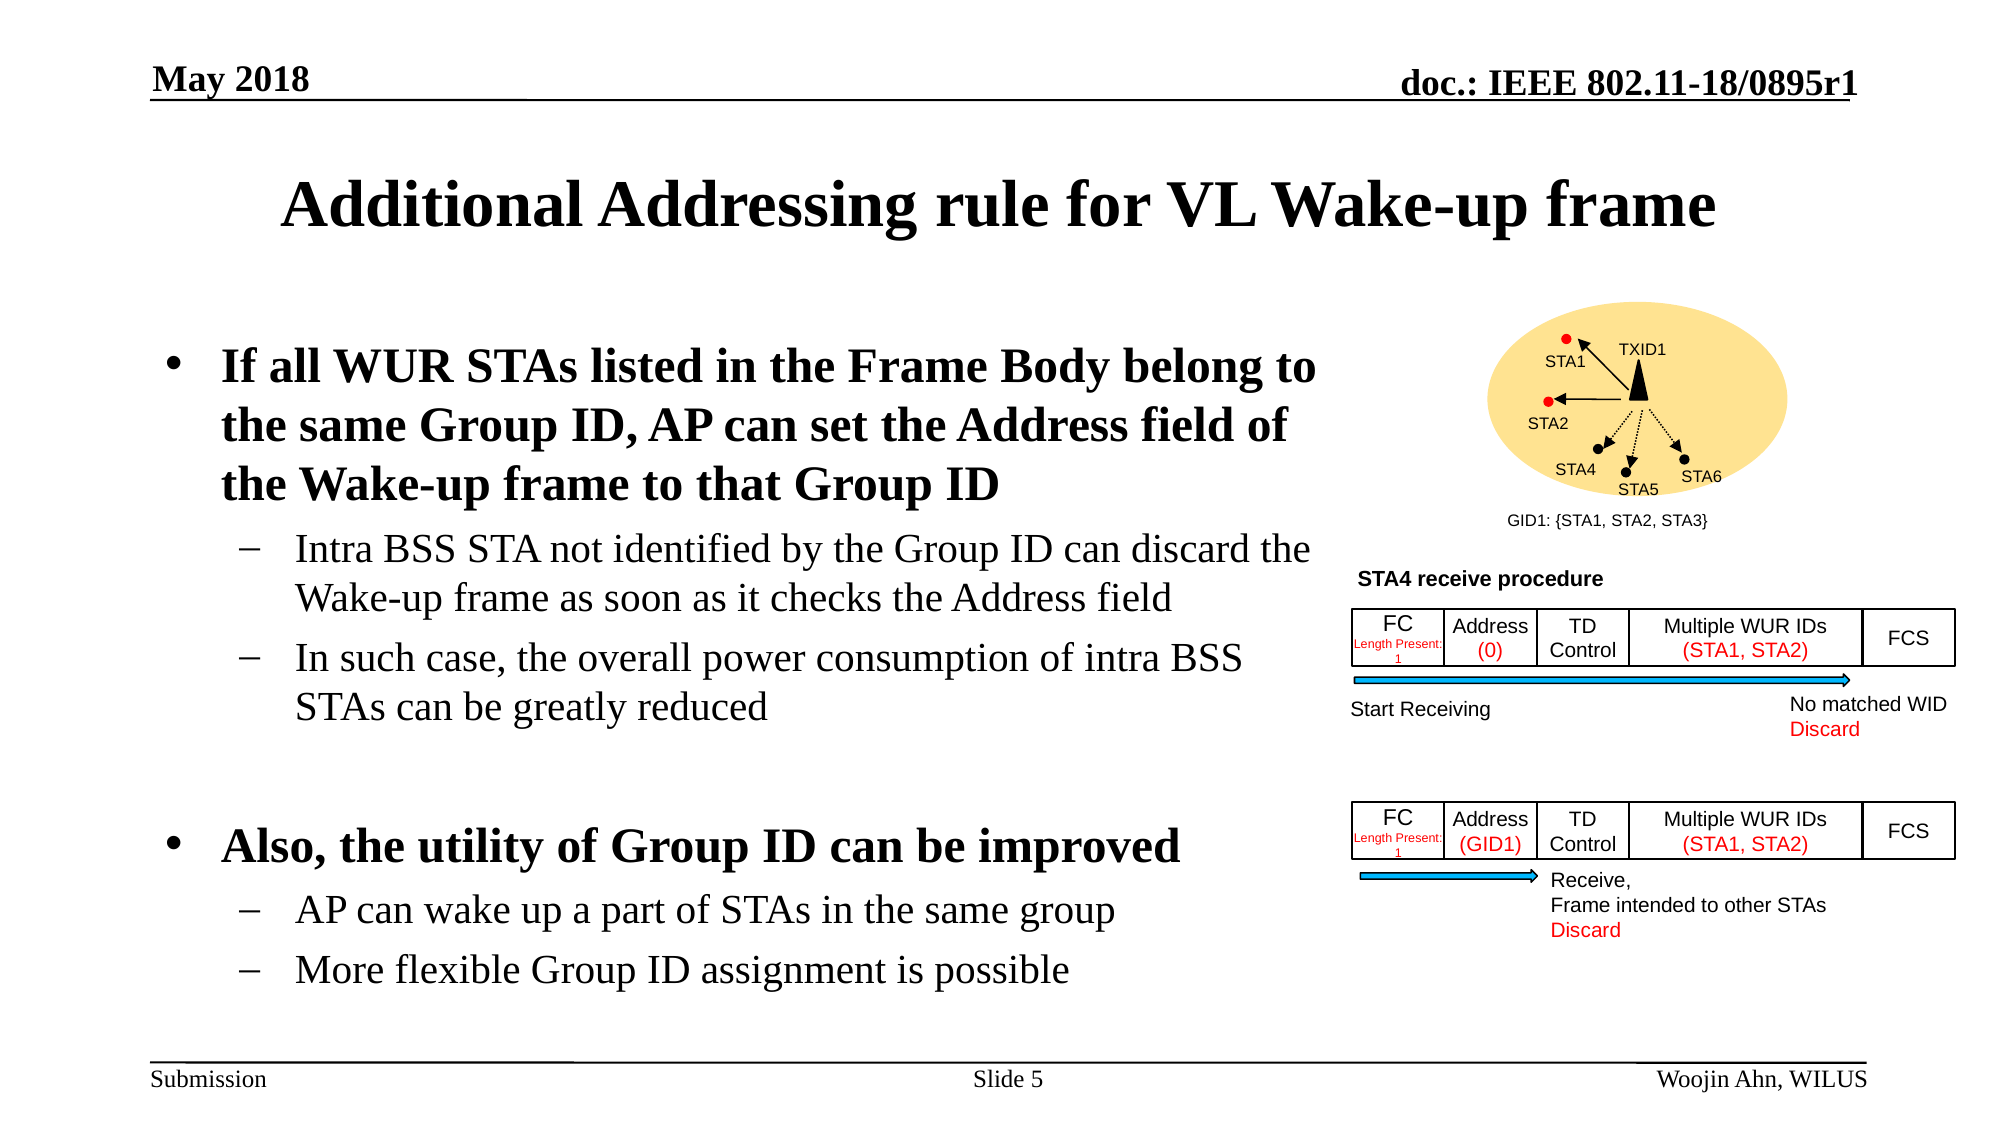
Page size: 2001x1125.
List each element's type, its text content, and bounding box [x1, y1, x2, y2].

text_box [1543, 396, 1553, 405]
list If all WUR STAs listed in the Frame Body belong to the same Group ID, AP can set the Address field of the Wake-up frame to that Group ID Intra BSS STA not identified by the Group ID can discard the Wake-up frame as soon as it checks the Address field In such case, the overall power consumption of intra BSS STAs can be greatly reduced Also, the utility of Group ID can be improved AP can wake up a part of STAs in the same group More flexible Group ID assignment is possible [149, 324, 1351, 1000]
text_box [1629, 360, 1648, 400]
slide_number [152, 54, 563, 100]
text_box [1574, 487, 1603, 494]
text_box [1577, 338, 1629, 391]
text_box Address (0) [1444, 608, 1536, 666]
text_box TD Control [1536, 608, 1629, 666]
text_box Multiple WUR IDs (STA1, STA2) [1629, 802, 1862, 860]
text_box [1487, 301, 1788, 473]
text_box Receive, Frame intended to other STAs Discard [1535, 859, 1863, 949]
title Additional Addressing rule for VL Wake-up frame [149, 112, 1850, 288]
text_box Multiple WUR IDs (STA1, STA2) [1629, 608, 1862, 666]
text_box No matched WID Discard [1774, 683, 1988, 748]
text_box STA2 [1513, 405, 1584, 440]
text_box TD Control [1536, 802, 1629, 860]
text_box STA4 receive procedure [1342, 557, 1763, 599]
text_box [1360, 869, 1535, 883]
text_box [1561, 333, 1572, 343]
text_box STA6 [1666, 458, 1738, 494]
slide_number Slide 5 [950, 1061, 1067, 1123]
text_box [1629, 409, 1643, 469]
text_box FCS [1862, 608, 1955, 666]
text_box FCS [1862, 802, 1955, 860]
text_box Address (GID1) [1444, 802, 1536, 860]
footer Woojin Ahn, WILUS [1171, 1061, 1869, 1093]
text_box Start Receiving [1335, 688, 1506, 729]
text_box STA1 [1530, 343, 1572, 379]
text_box FC Length Present: 1 [1352, 608, 1444, 666]
text_box TXID1 [1604, 331, 1682, 366]
text_box [1354, 673, 1850, 684]
text_box GID1: {STA1, STA2, STA3} [1492, 502, 1724, 537]
text_box STA4 [1540, 451, 1612, 487]
text_box STA5 [1603, 471, 1674, 507]
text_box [1602, 411, 1626, 450]
text_box FC Length Present: 1 [1352, 802, 1444, 860]
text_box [1649, 409, 1683, 453]
